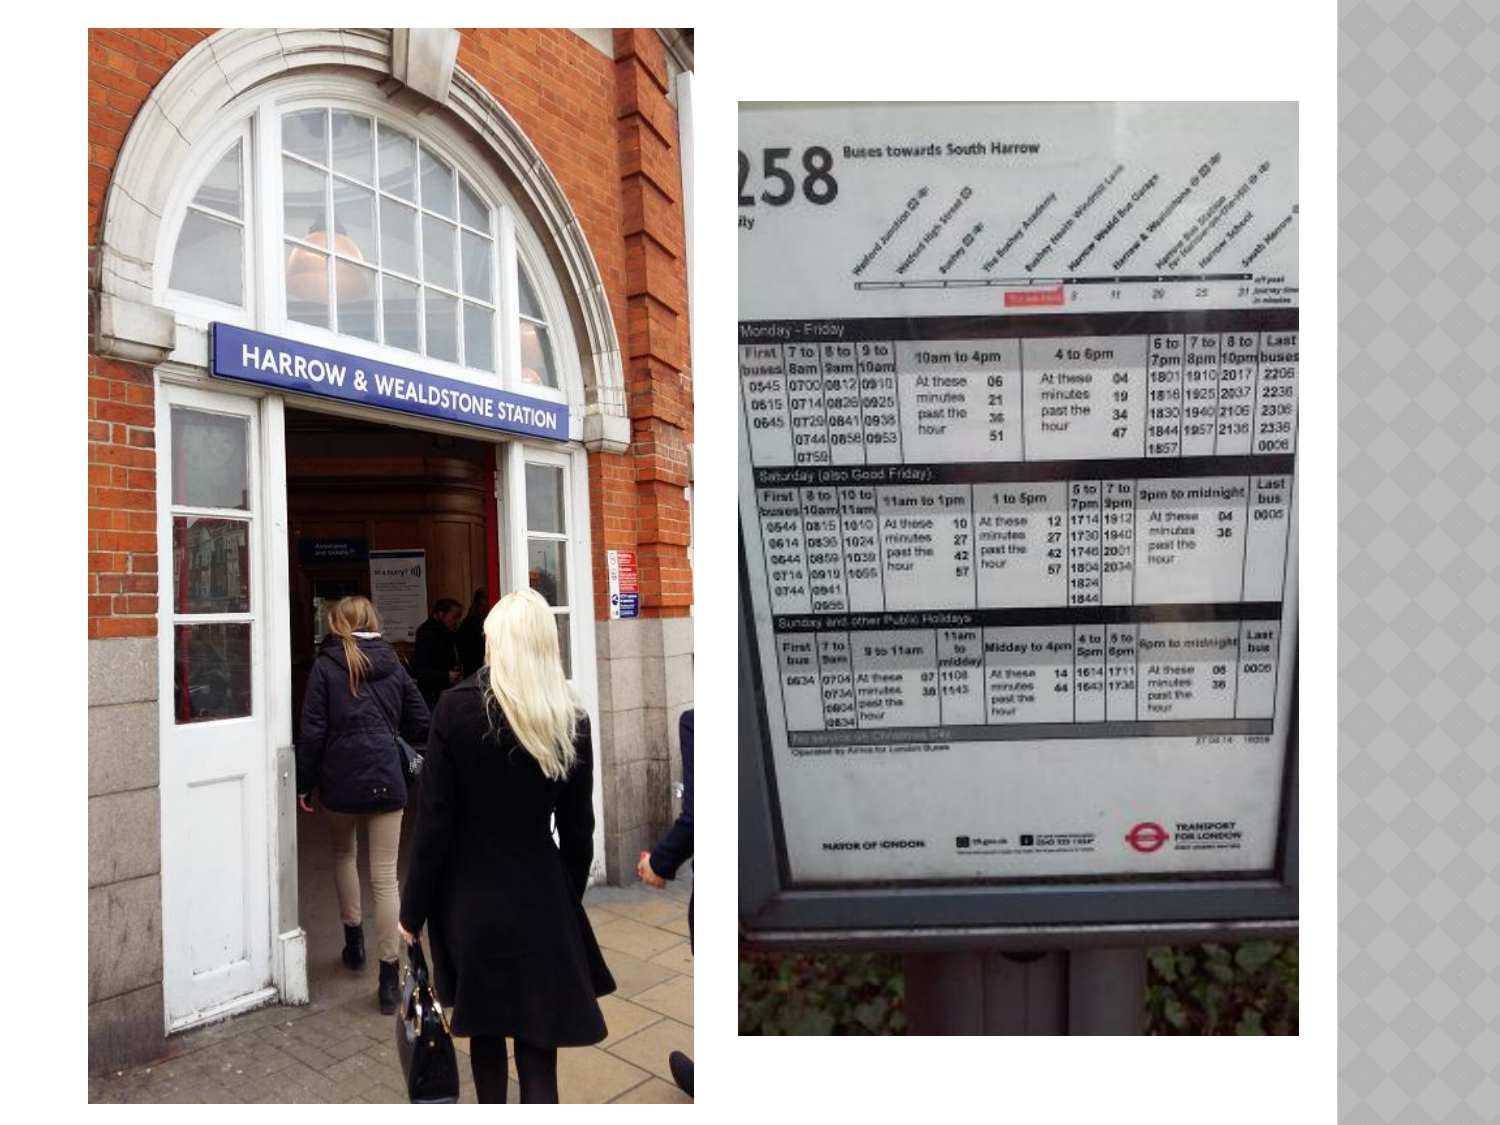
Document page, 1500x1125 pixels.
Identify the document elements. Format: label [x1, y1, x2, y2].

picture [737, 101, 1299, 1036]
picture [88, 27, 695, 1105]
